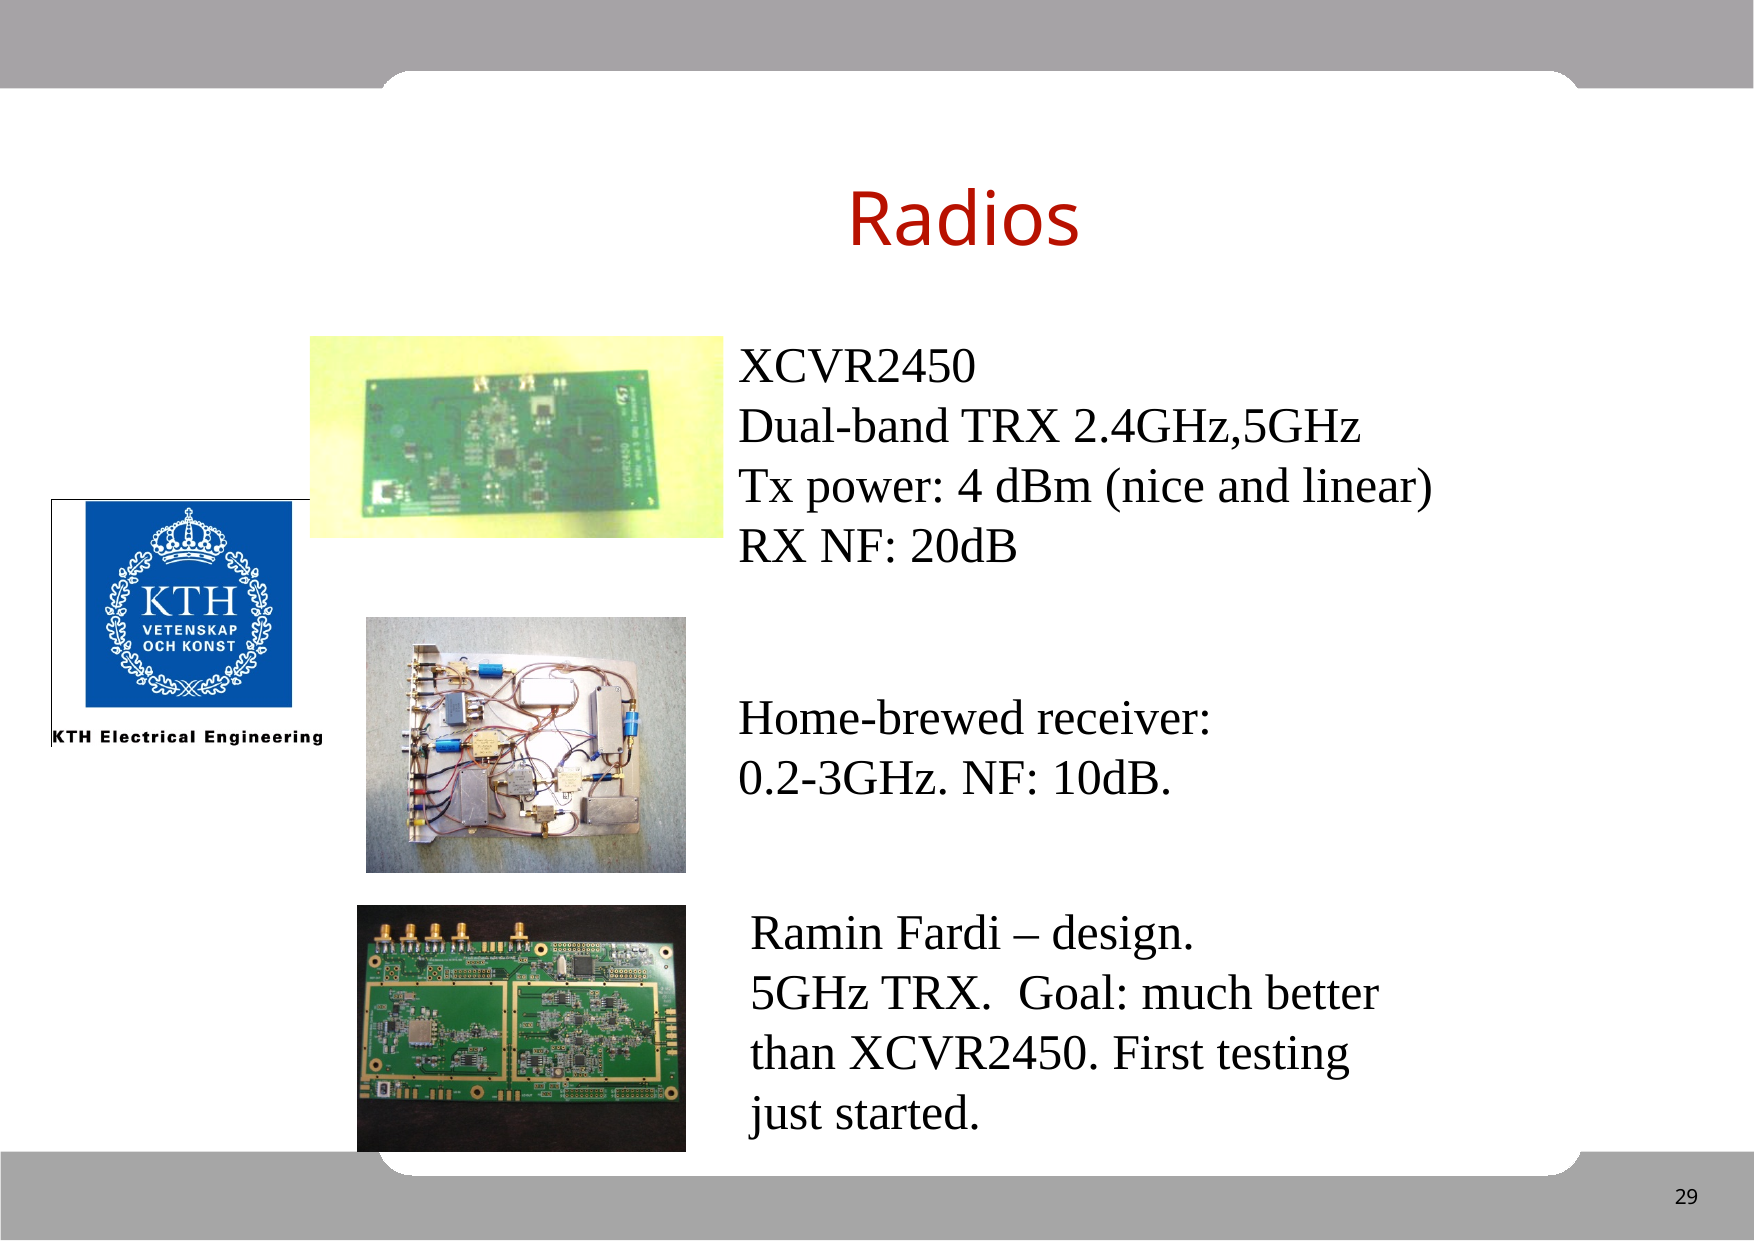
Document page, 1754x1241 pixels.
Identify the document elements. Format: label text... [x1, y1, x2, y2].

picture [356, 905, 686, 1152]
text_box XCVR2450 Dual-band TRX 2.4GHz,5GHz Tx power: 4 dBm (nice and linear) RX NF: 20dB [723, 324, 1480, 580]
picture [365, 617, 686, 873]
picture [51, 336, 724, 747]
text_box Ramin Fardi – design. 5GHz TRX. Goal: much better than XCVR2450. First testing just started. [735, 891, 1433, 1147]
text_box Home-brewed receiver: 0.2-3GHz. NF: 10dB. [723, 676, 1480, 812]
title Radios [362, 112, 1567, 319]
